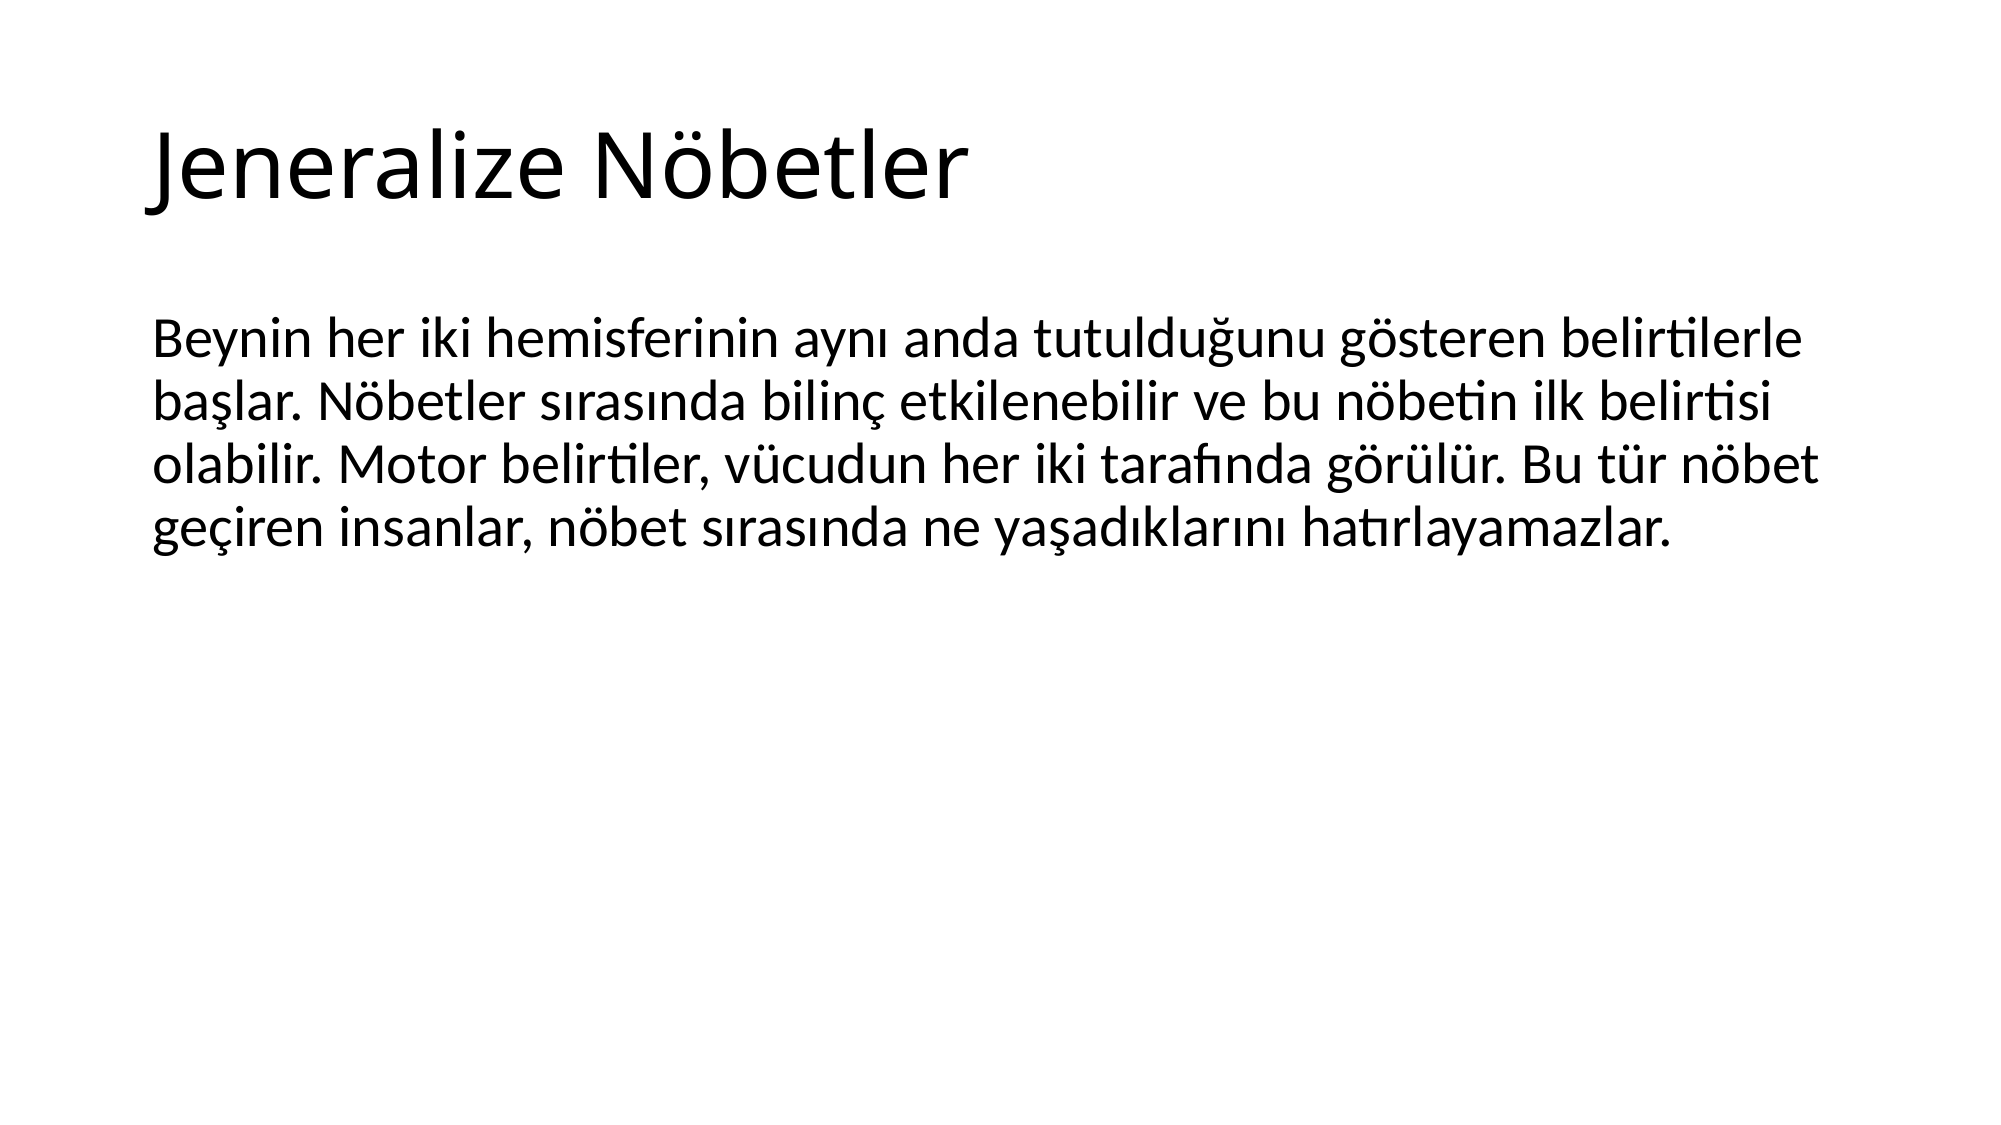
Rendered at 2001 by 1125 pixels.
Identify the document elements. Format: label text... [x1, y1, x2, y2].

title Jeneralize Nöbetler [137, 59, 1863, 278]
list Beynin her iki hemisferinin aynı anda tutulduğunu gösteren belirtilerle başlar. Nöbetler sırasında bilinç etkilenebilir ve bu nöbetin ilk belirtisi olabilir. Motor belirtiler, vücudun her iki tarafında görülür. Bu tür nöbet geçiren insanlar, nöbet sırasında ne yaşadıklarını hatırlayamazlar. [137, 299, 1863, 1014]
